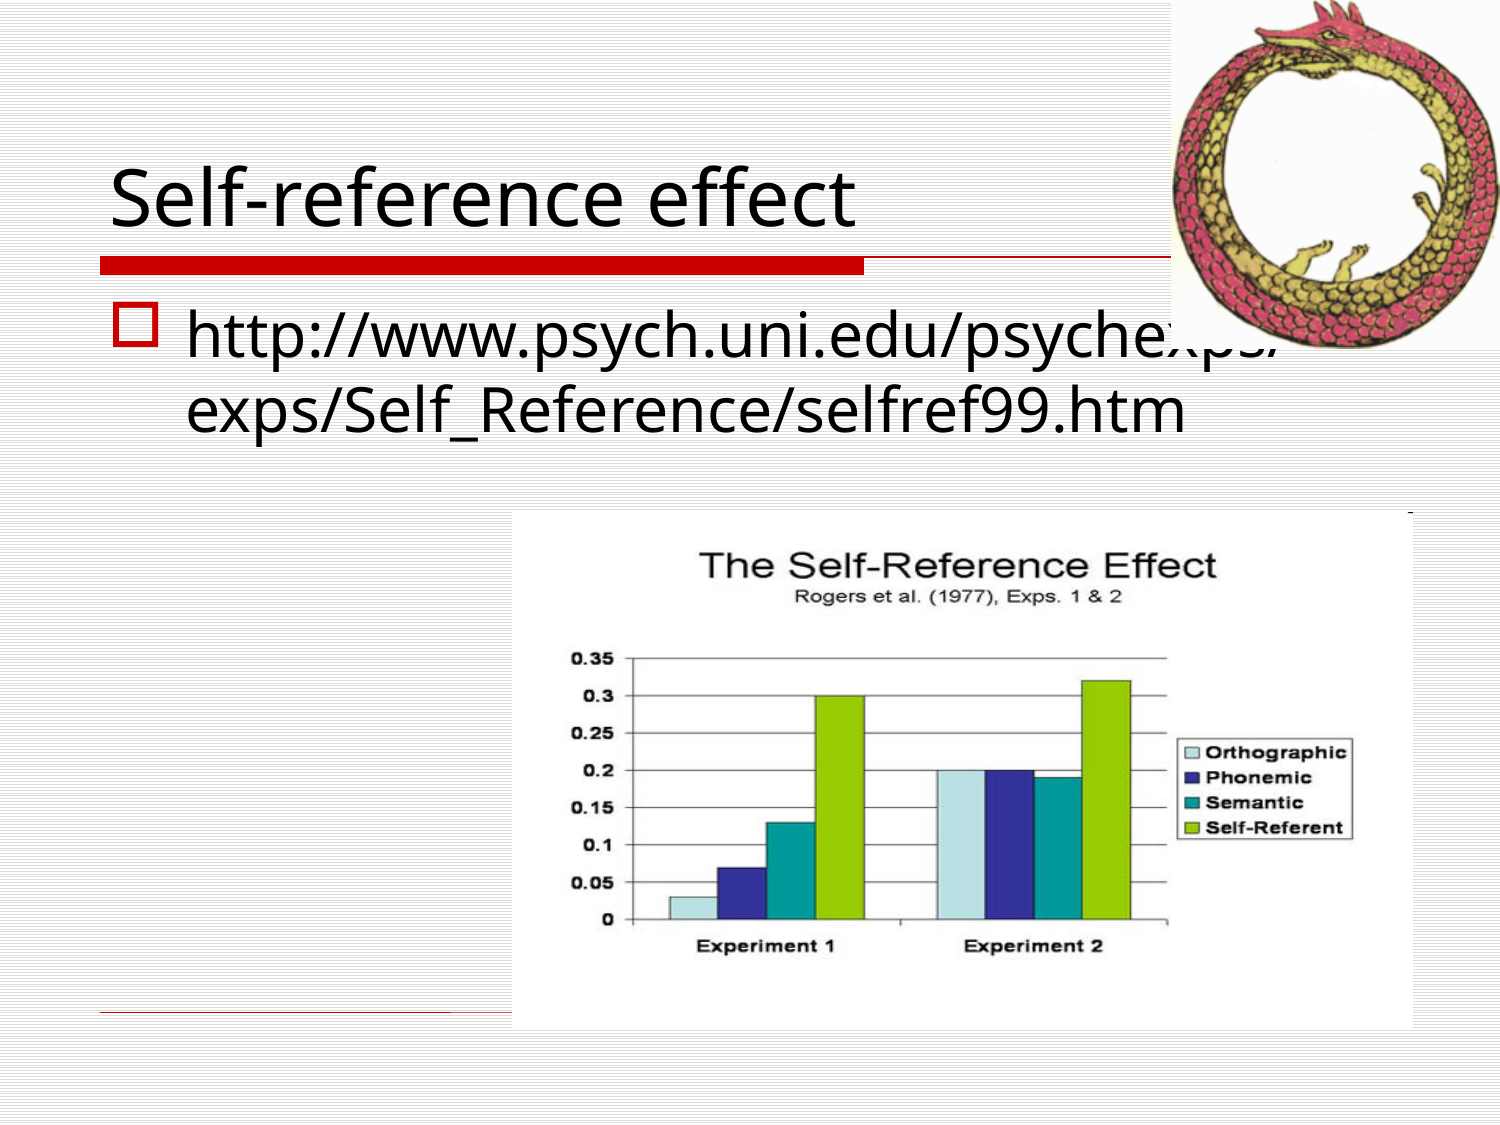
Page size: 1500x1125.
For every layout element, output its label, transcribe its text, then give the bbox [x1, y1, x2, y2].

title Self-reference effect [93, 49, 1166, 250]
list http://www.psych.uni.edu/psychexps/exps/Self_Reference/selfref99.htm [92, 287, 1406, 988]
picture [1171, 0, 1500, 349]
picture [512, 512, 1413, 1029]
